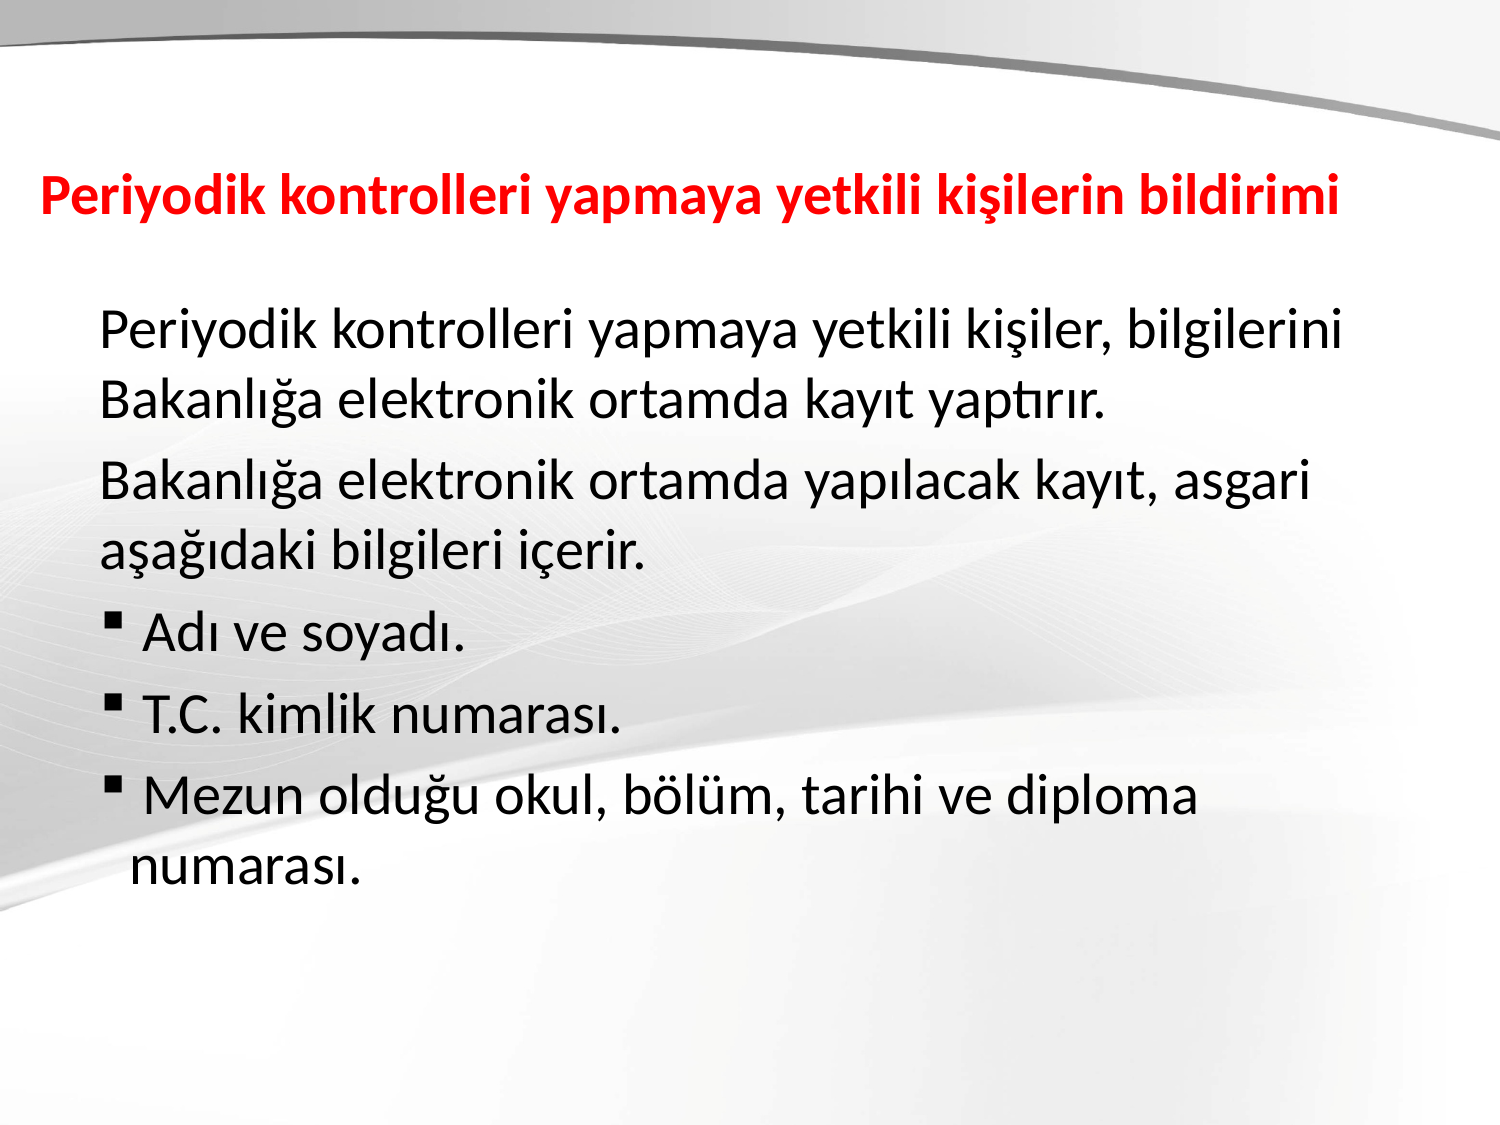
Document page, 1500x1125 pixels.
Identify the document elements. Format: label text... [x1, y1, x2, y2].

title Periyodik kontrolleri yapmaya yetkili kişilerin bildirimi [40, 156, 1376, 242]
list Periyodik kontrolleri yapmaya yetkili kişiler, bilgilerini Bakanlığa elektronik ortamda kayıt yaptırır. Bakanlığa elektronik ortamda yapılacak kayıt, asgari aşağıdaki bilgileri içerir. Adı ve soyadı. T.C. kimlik numarası. Mezun olduğu okul, bölüm, tarihi ve diploma numarası. [99, 207, 1388, 1024]
picture [0, 0, 1500, 1125]
